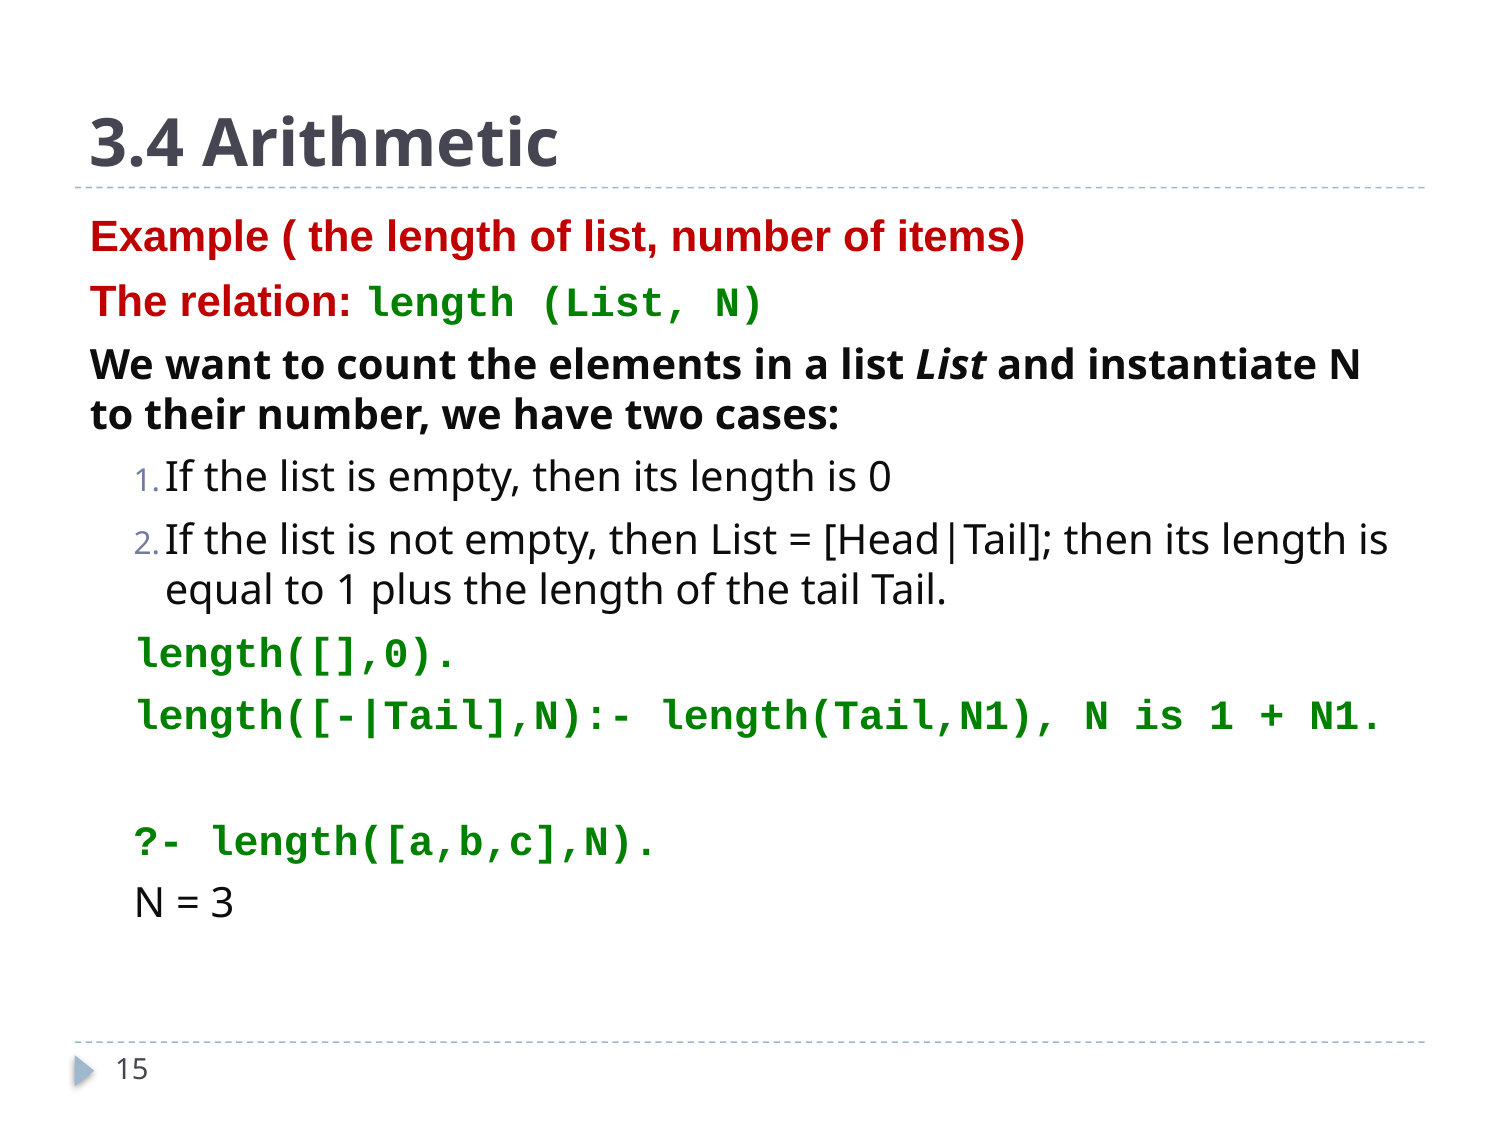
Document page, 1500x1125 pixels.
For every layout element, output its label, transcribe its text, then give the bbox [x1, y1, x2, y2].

slide_number 15 [100, 1067, 426, 1103]
list Example ( the length of list, number of items) The relation: length (List, N) We want to count the elements in a list List and instantiate N to their number, we have two cases: If the list is empty, then its length is 0 If the list is not empty, then List = [Head|Tail]; then its length is equal to 1 plus the length of the tail Tail. length([],0). length([-|Tail],N):- length(Tail,N1), N is 1 + N1. ?- length([a,b,c],N). N = 3 [75, 200, 1430, 1067]
title 3.4 Arithmetic [75, 24, 1425, 188]
